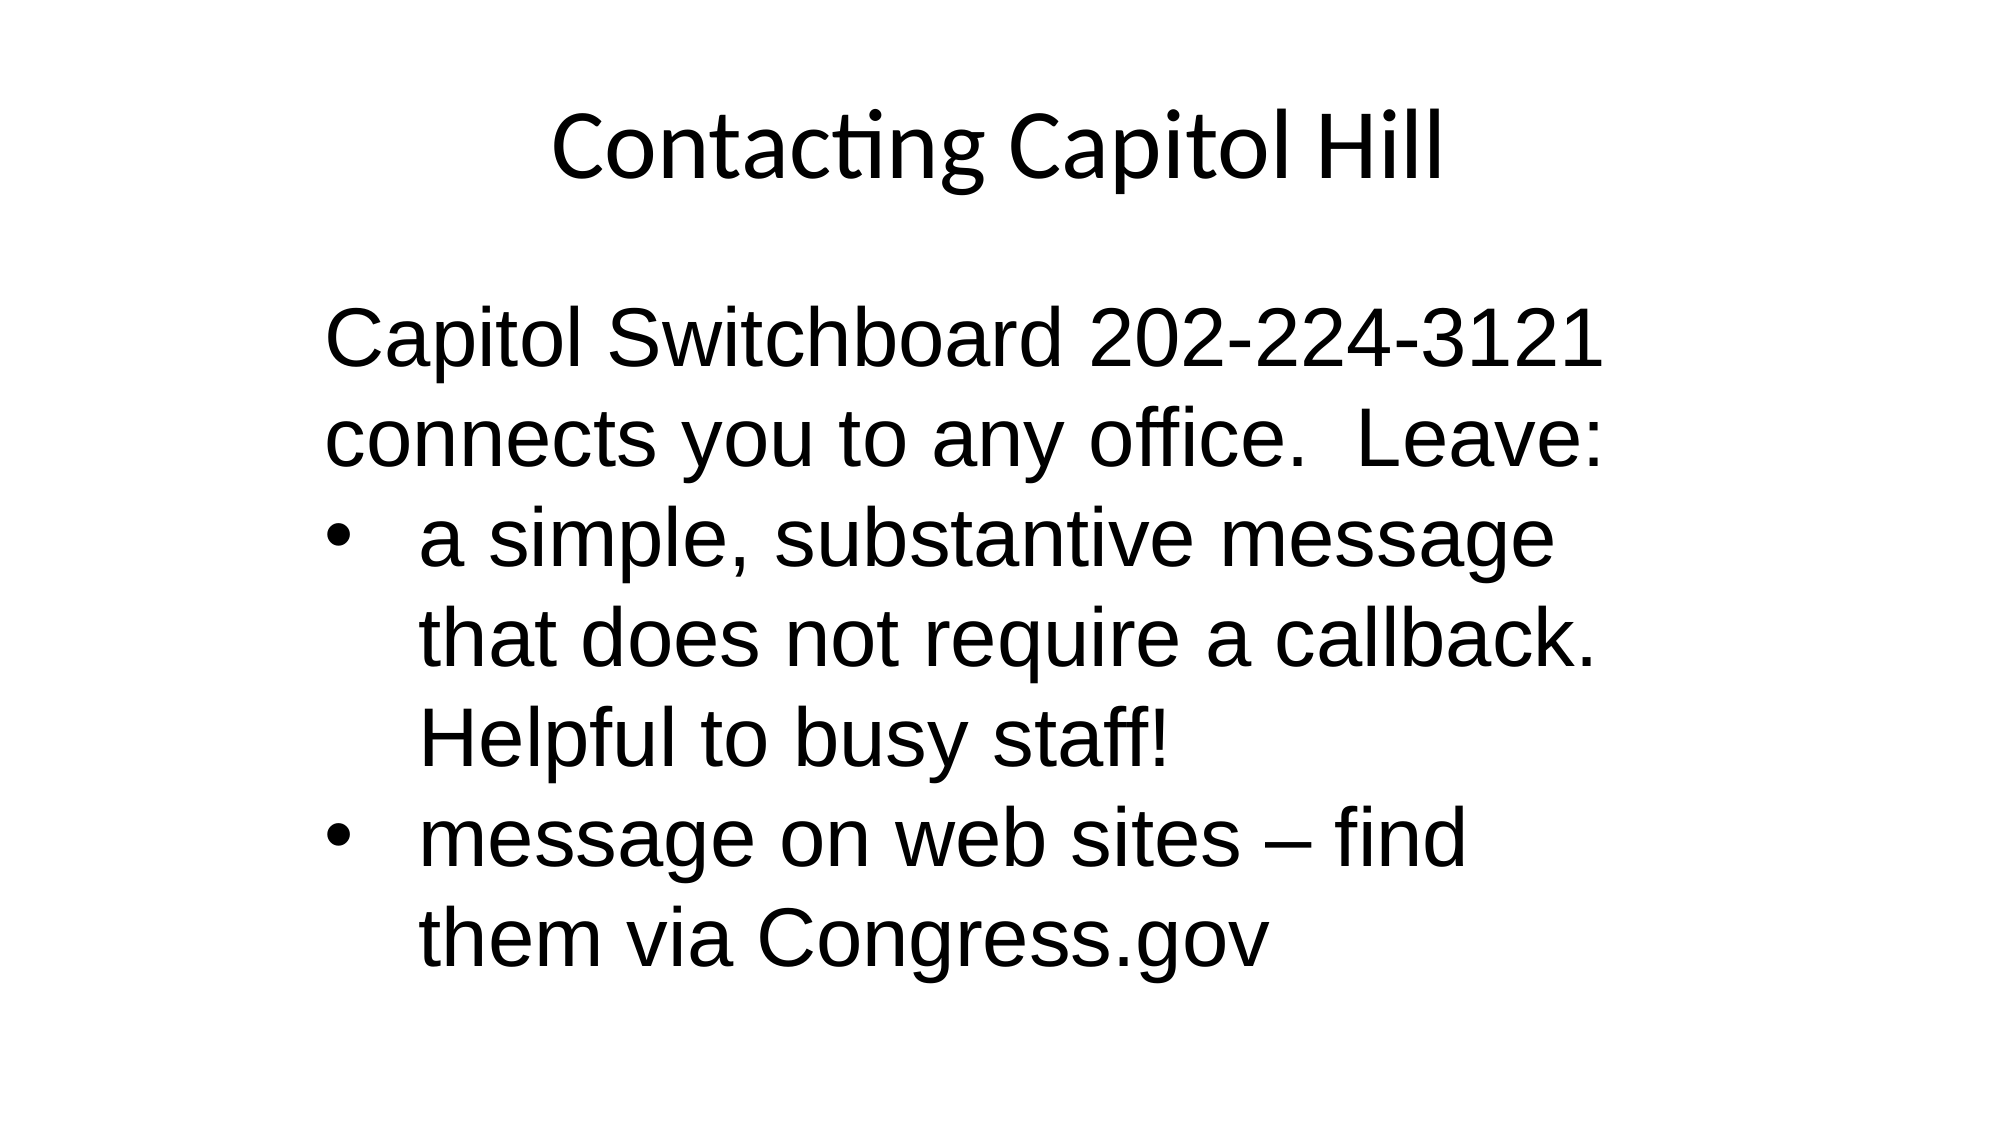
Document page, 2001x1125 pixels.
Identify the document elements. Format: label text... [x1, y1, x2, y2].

text_box Capitol Switchboard 202-224-3121 connects you to any office. Leave: a simple, substantive message that does not require a callback. Helpful to busy staff! message on web sites – find them via Congress.gov [324, 262, 1675, 1005]
text_box Contacting Capitol Hill [324, 45, 1675, 233]
